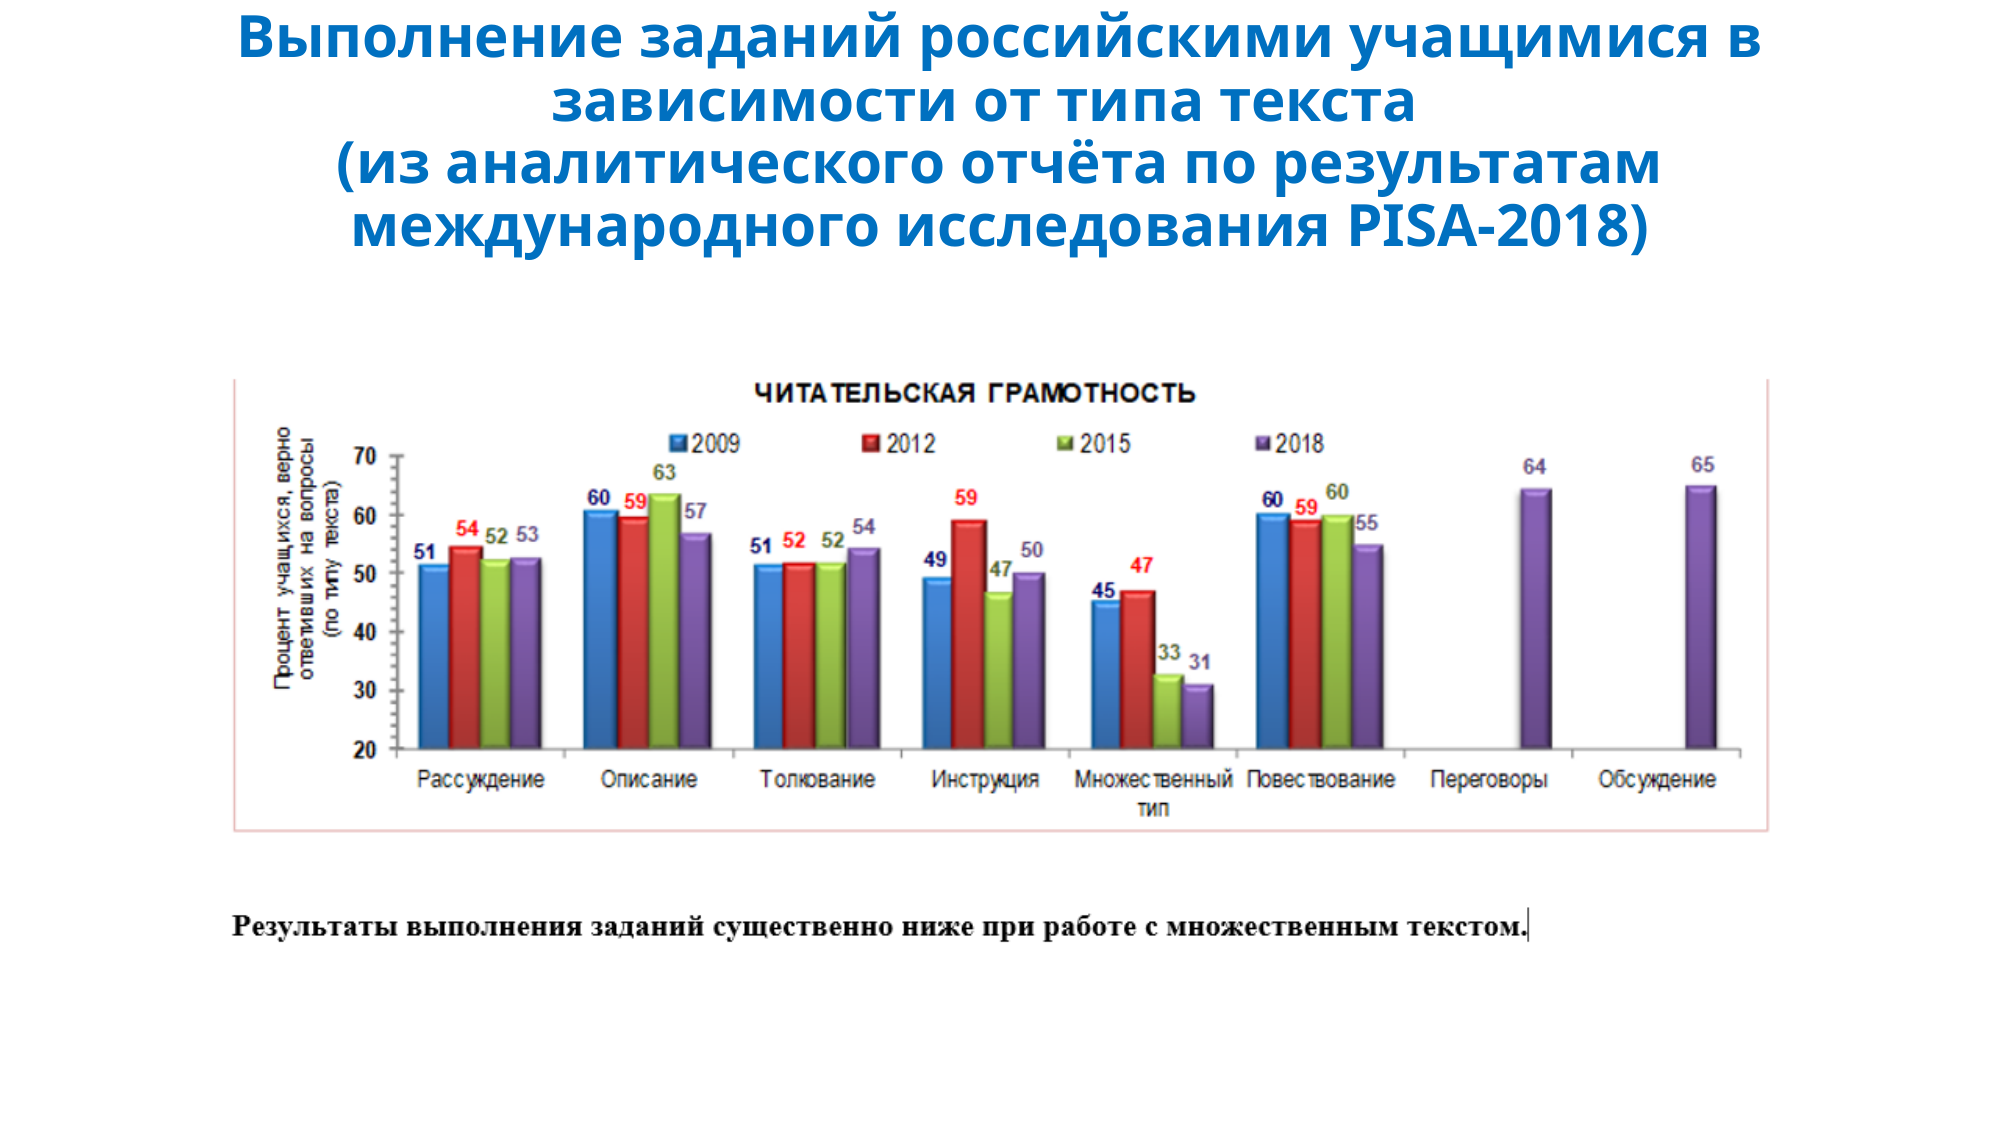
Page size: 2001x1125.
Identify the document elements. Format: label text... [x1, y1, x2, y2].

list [216, 348, 1784, 964]
title Выполнение заданий российскими учащимися в зависимости от типа текста (из аналитического отчёта по результатам международного исследования PISA-2018) [137, 59, 1863, 278]
